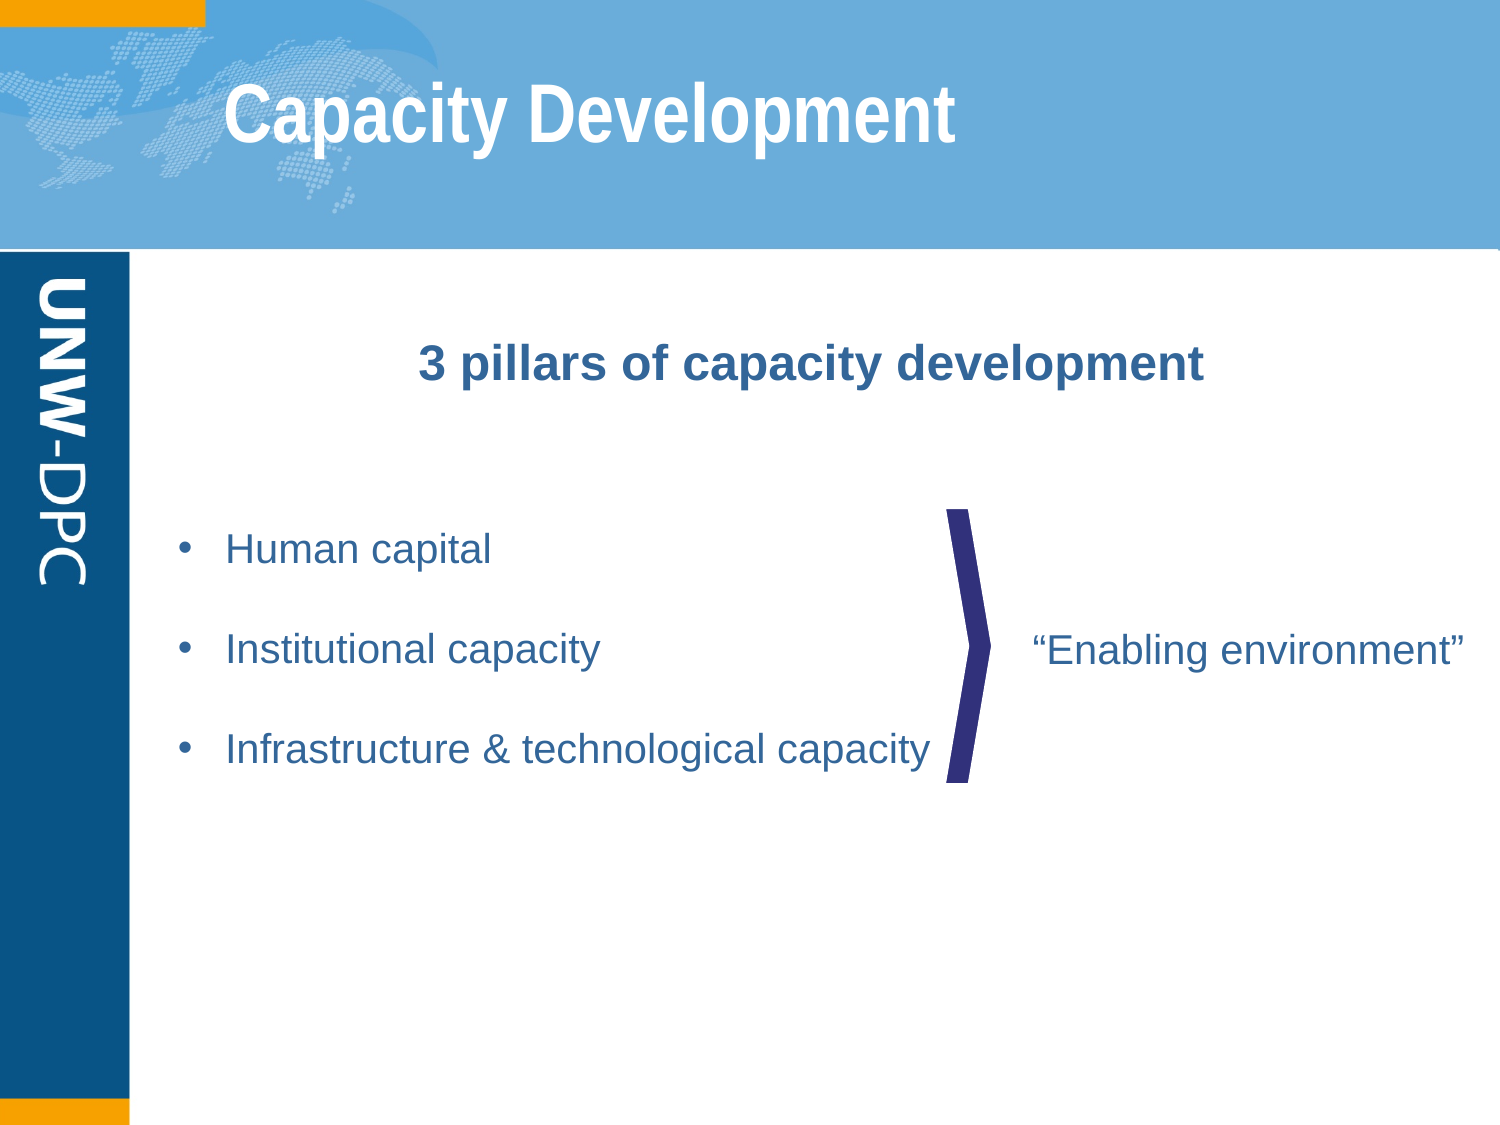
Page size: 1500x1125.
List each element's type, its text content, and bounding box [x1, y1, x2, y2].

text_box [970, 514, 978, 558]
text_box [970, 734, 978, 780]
text_box Human capital Institutional capacity Infrastructure & technological capacity [163, 514, 968, 780]
text_box 3 pillars of capacity development [389, 323, 1234, 398]
picture [0, 0, 1500, 1125]
title Capacity Development [208, 51, 1338, 197]
text_box “Enabling environment” [1017, 615, 1500, 681]
text_box [945, 508, 992, 784]
